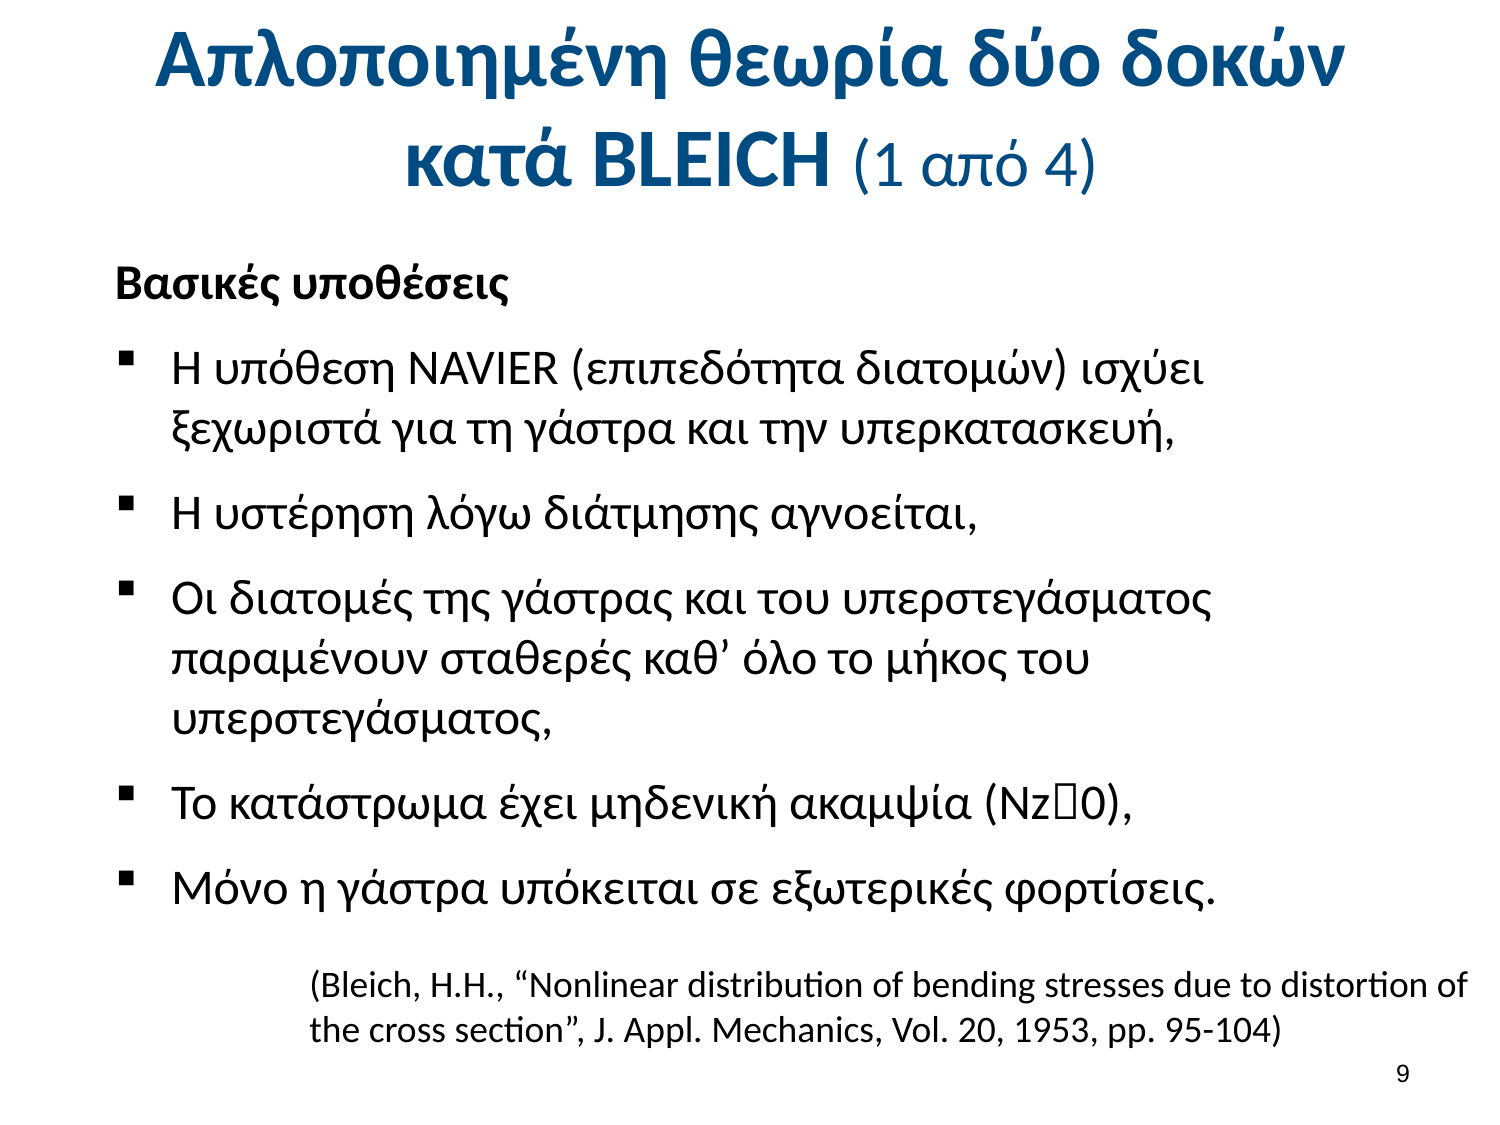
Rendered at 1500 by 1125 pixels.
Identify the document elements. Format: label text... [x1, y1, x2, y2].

text_box (Bleich, H.H., “Nonlinear distribution of bending stresses due to distortion of the cross section”, J. Appl. Mechanics, Vol. 20, 1953, pp. 95-104) [294, 952, 1496, 1057]
text_box Βασικές υποθέσεις Η υπόθεση ΝAVIER (επιπεδότητα διατομών) ισχύει ξεχωριστά για τη γάστρα και την υπερκατασκευή, Η υστέρηση λόγω διάτμησης αγνοείται, Οι διατομές της γάστρας και του υπερστεγάσματος παραμένουν σταθερές καθ’ όλο το μήκος του υπερστεγάσματος, Το κατάστρωμα έχει μηδενική ακαμψία (Nz0), Μόνο η γάστρα υπόκειται σε εξωτερικές φορτίσεις. [99, 242, 1400, 922]
title Απλοποιημένη θεωρία δύο δοκών κατά BLEICH (1 από 4) [76, 19, 1427, 188]
slide_number 8 [1074, 1042, 1425, 1103]
